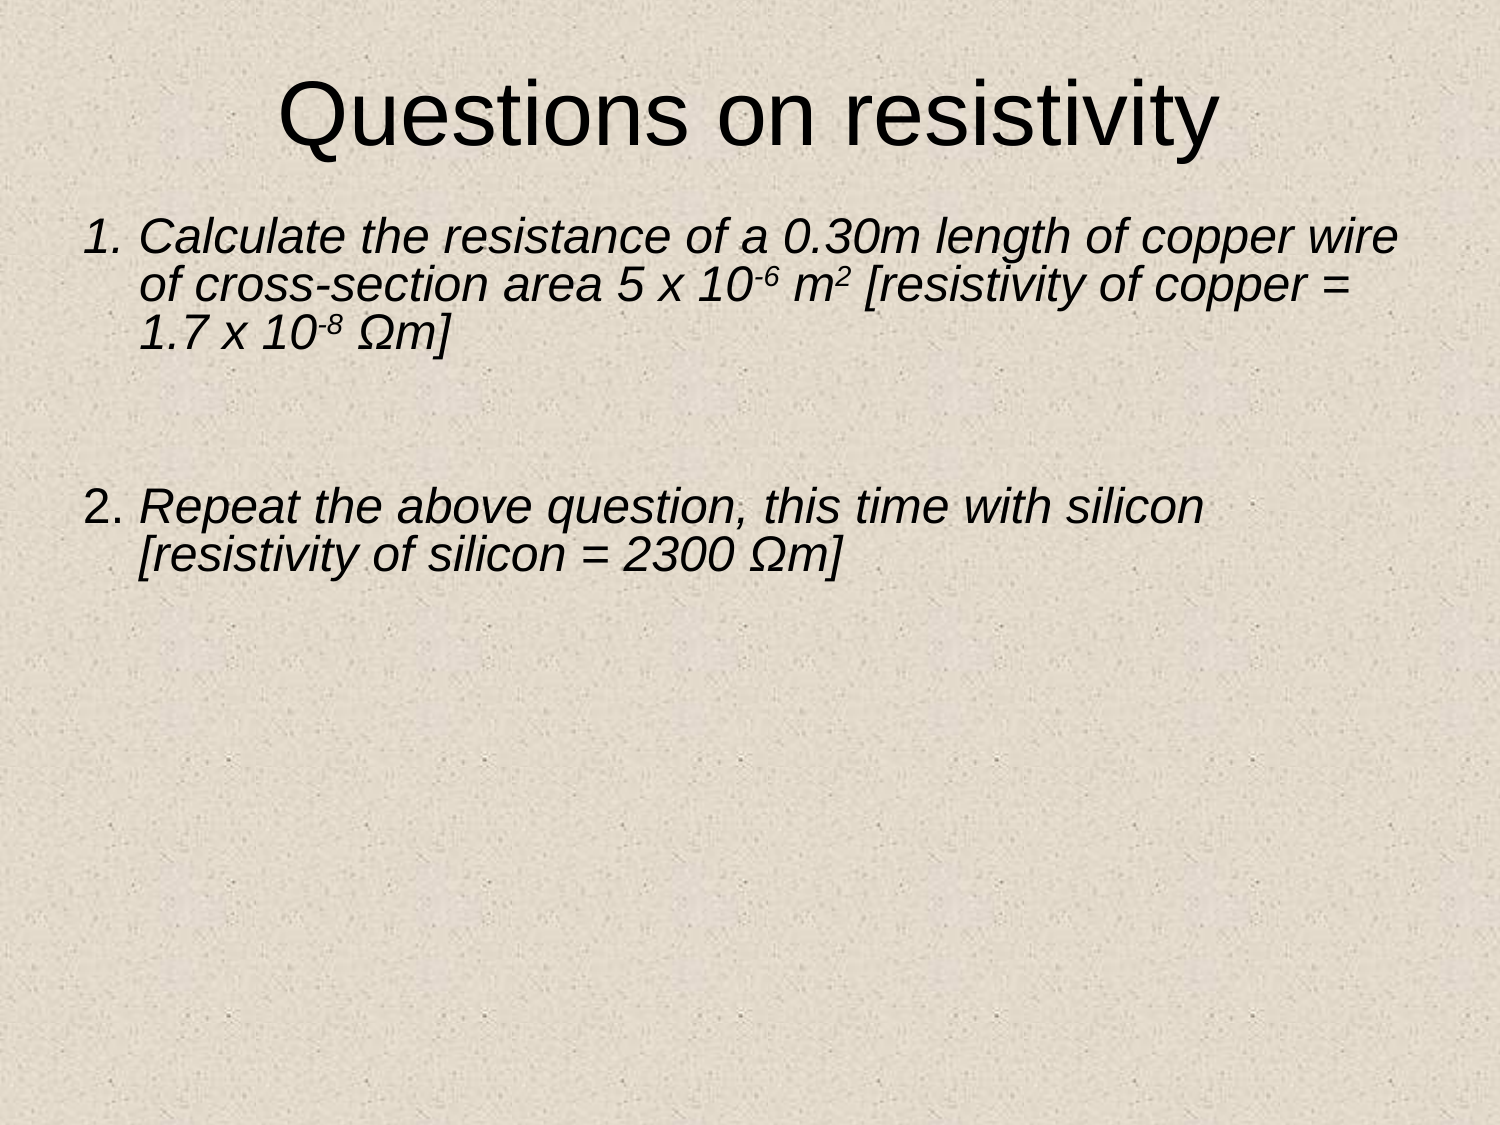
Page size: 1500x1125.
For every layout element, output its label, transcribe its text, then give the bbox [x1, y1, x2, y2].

picture [0, 0, 1500, 1125]
list 1. Calculate the resistance of a 0.30m length of copper wire of cross-section area 5 x 10-6 m2 [resistivity of copper = 1.7 x 10-8 Ωm] 2. Repeat the above question, this time with silicon [resistivity of silicon = 2300 Ωm] [67, 207, 1418, 951]
title Questions on resistivity [75, 45, 1425, 174]
